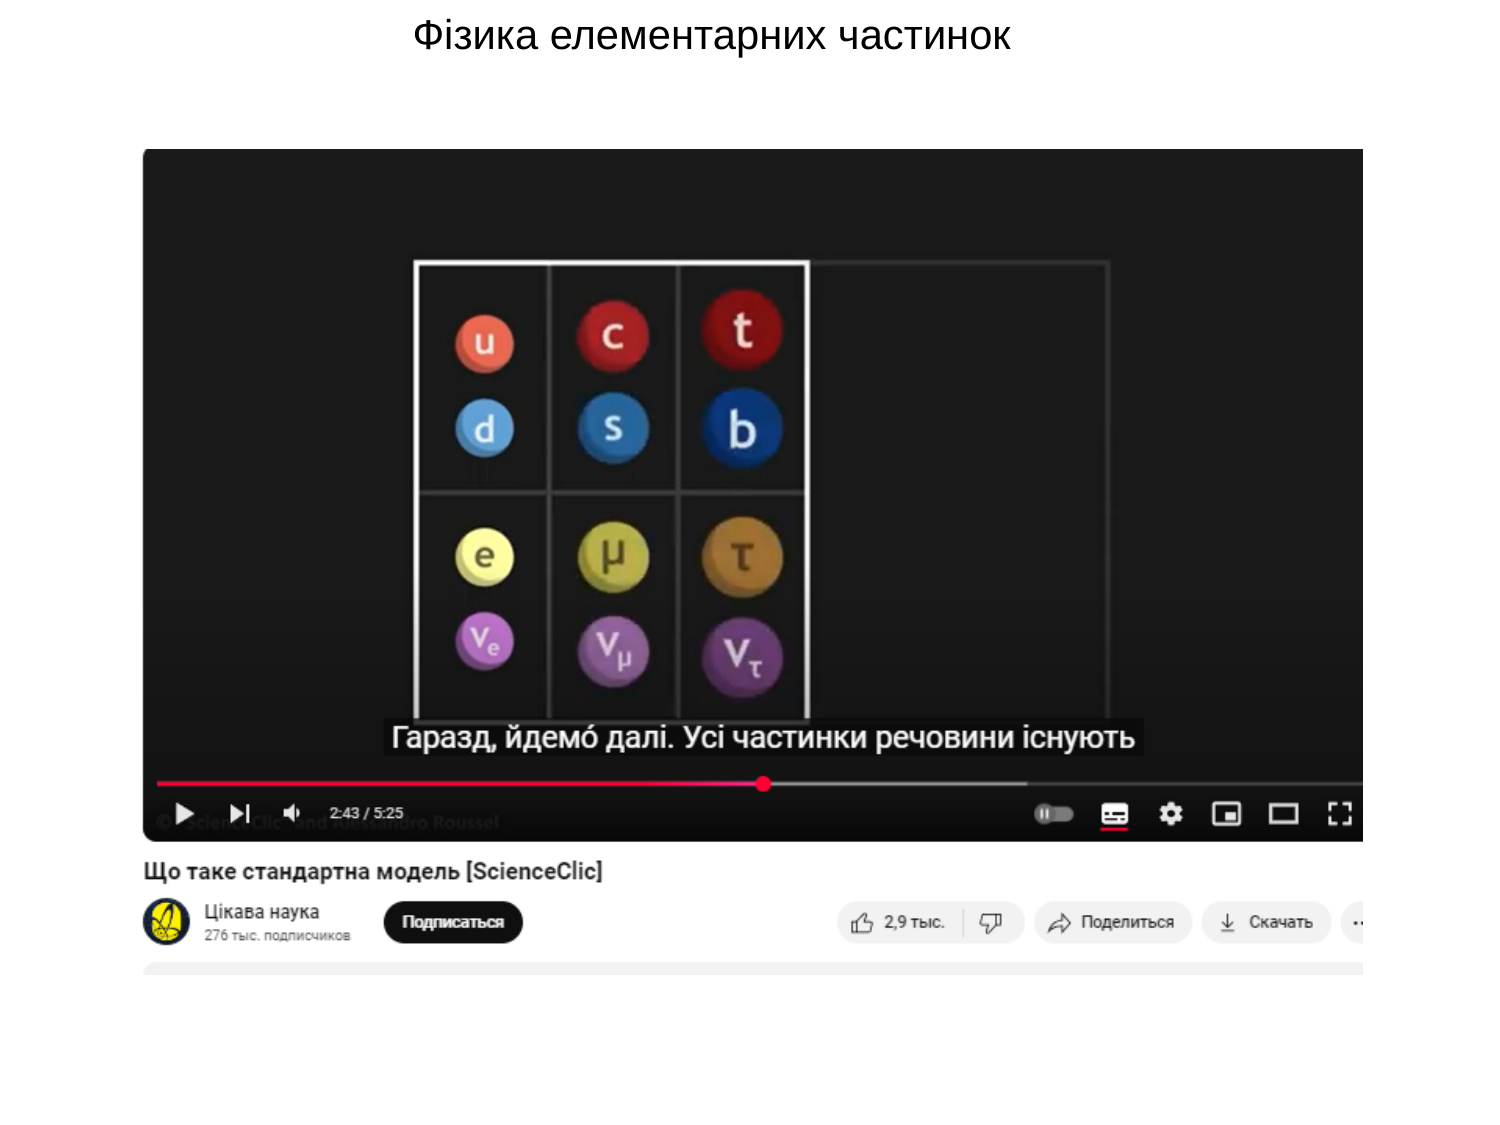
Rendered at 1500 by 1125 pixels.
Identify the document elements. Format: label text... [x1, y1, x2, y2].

text_box Фізика елементарних частинок [397, 0, 1026, 65]
picture [137, 149, 1363, 976]
